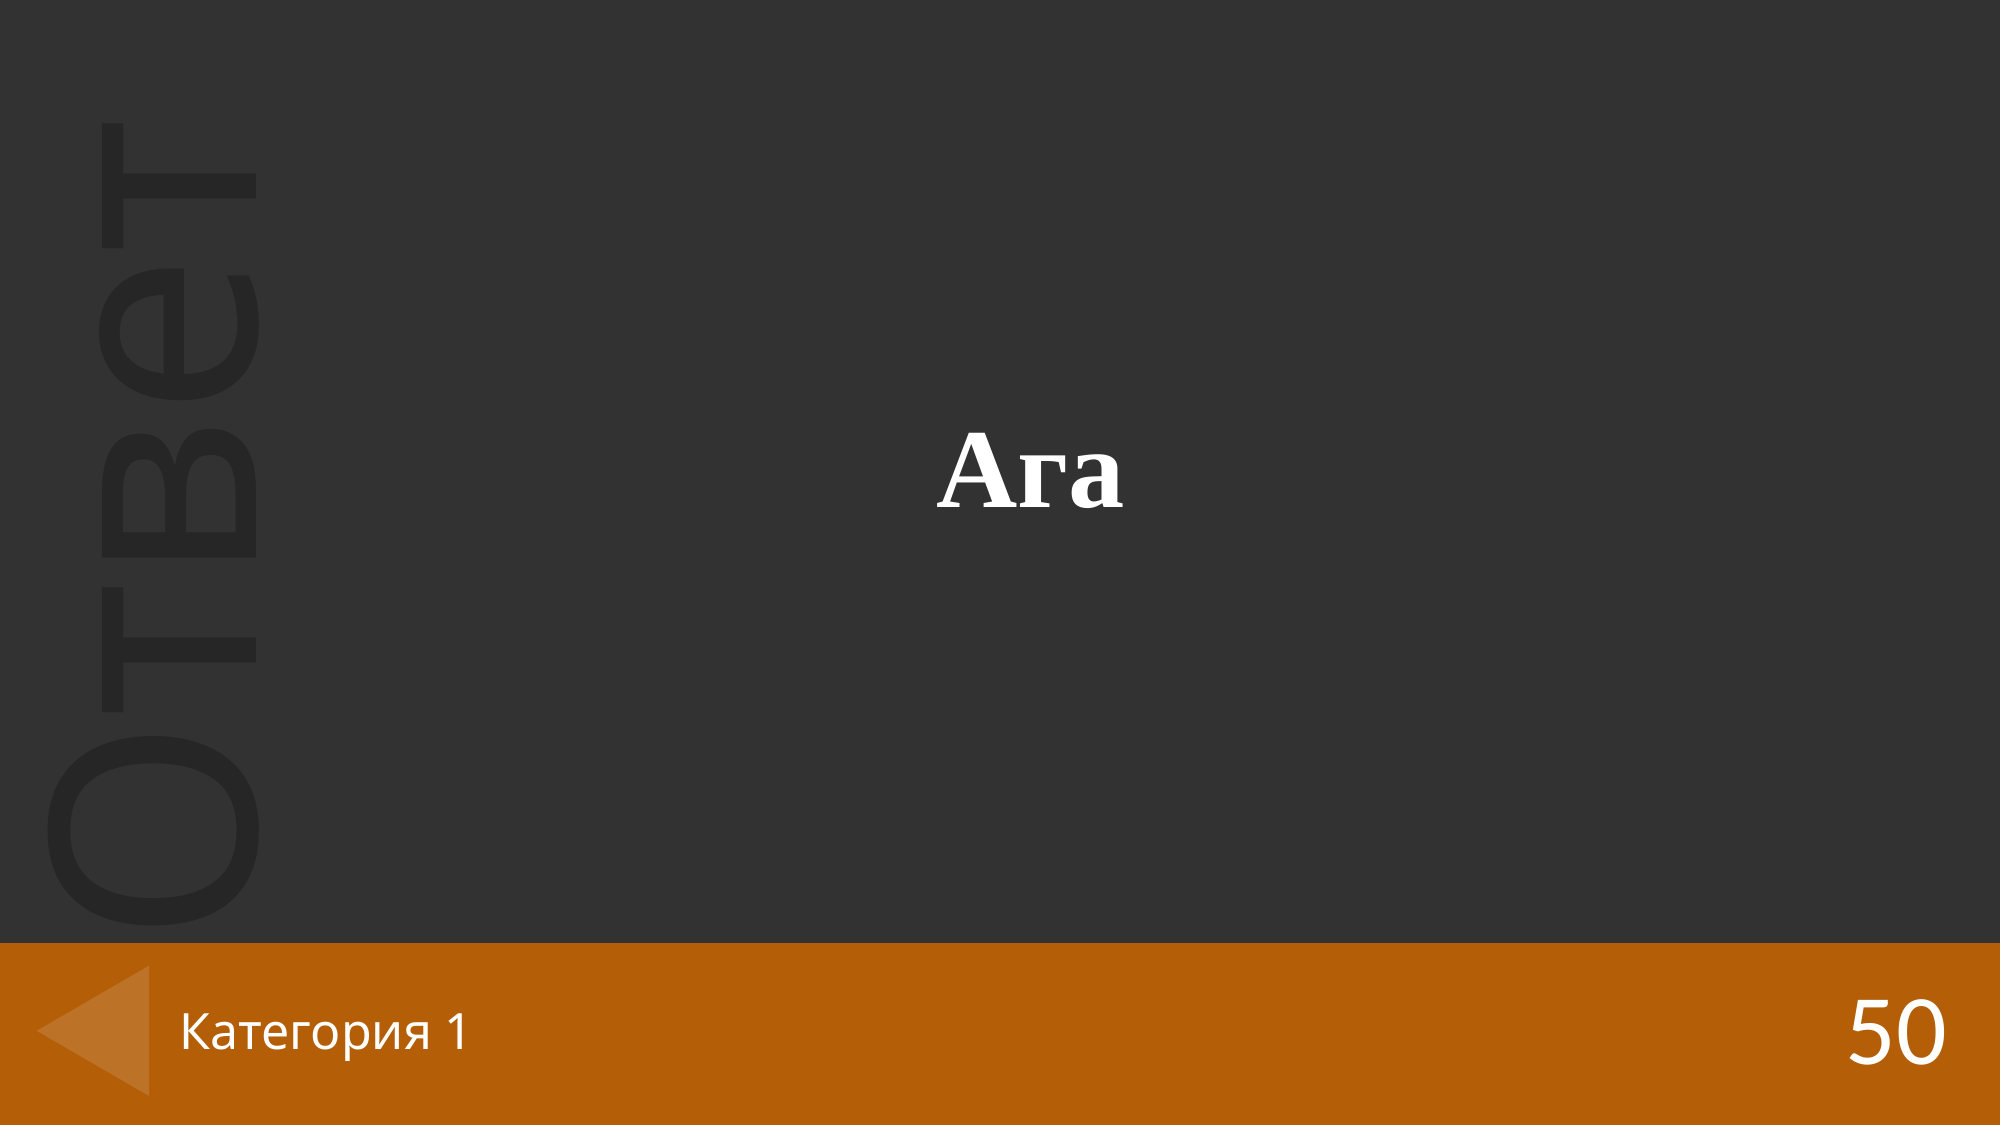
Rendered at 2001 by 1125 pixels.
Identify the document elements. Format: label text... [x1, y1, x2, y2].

list 50 [1494, 967, 1963, 1097]
list Ага [302, 307, 1760, 636]
title Категория 1 [164, 969, 1472, 1098]
